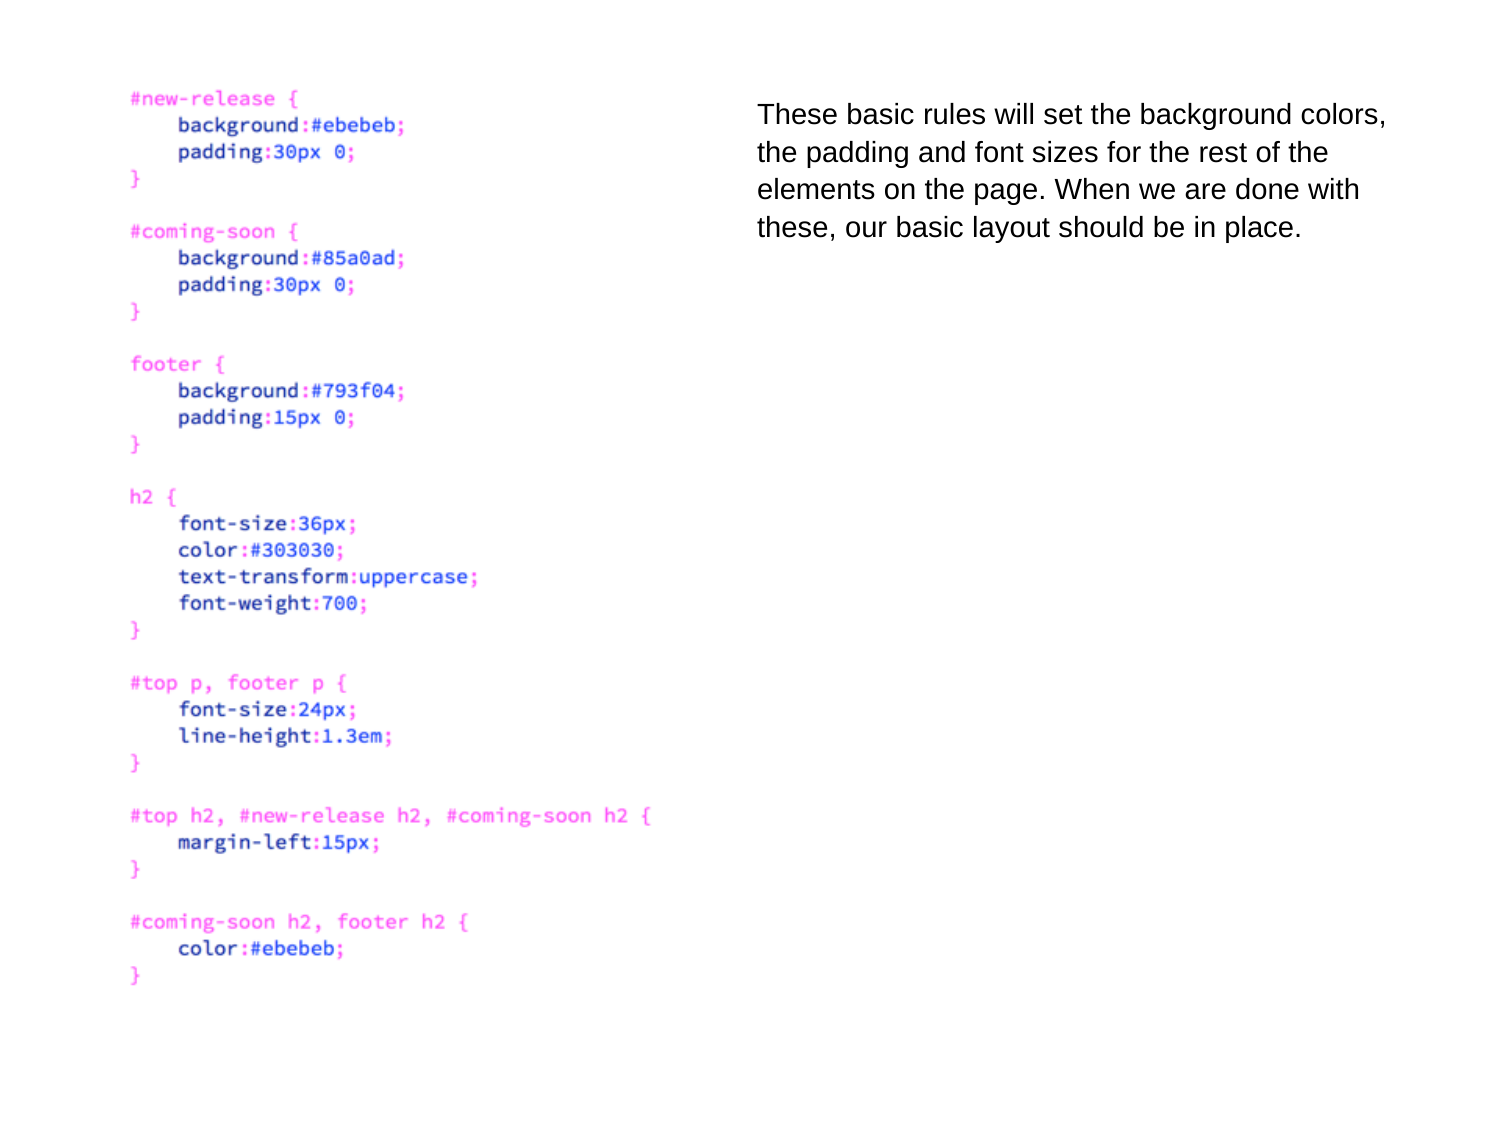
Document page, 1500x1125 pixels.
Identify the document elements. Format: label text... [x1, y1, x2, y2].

text_box These basic rules will set the background colors, the padding and font sizes for the rest of the elements on the page. When we are done with these, our basic layout should be in place. [742, 78, 1423, 273]
picture [122, 77, 671, 1002]
